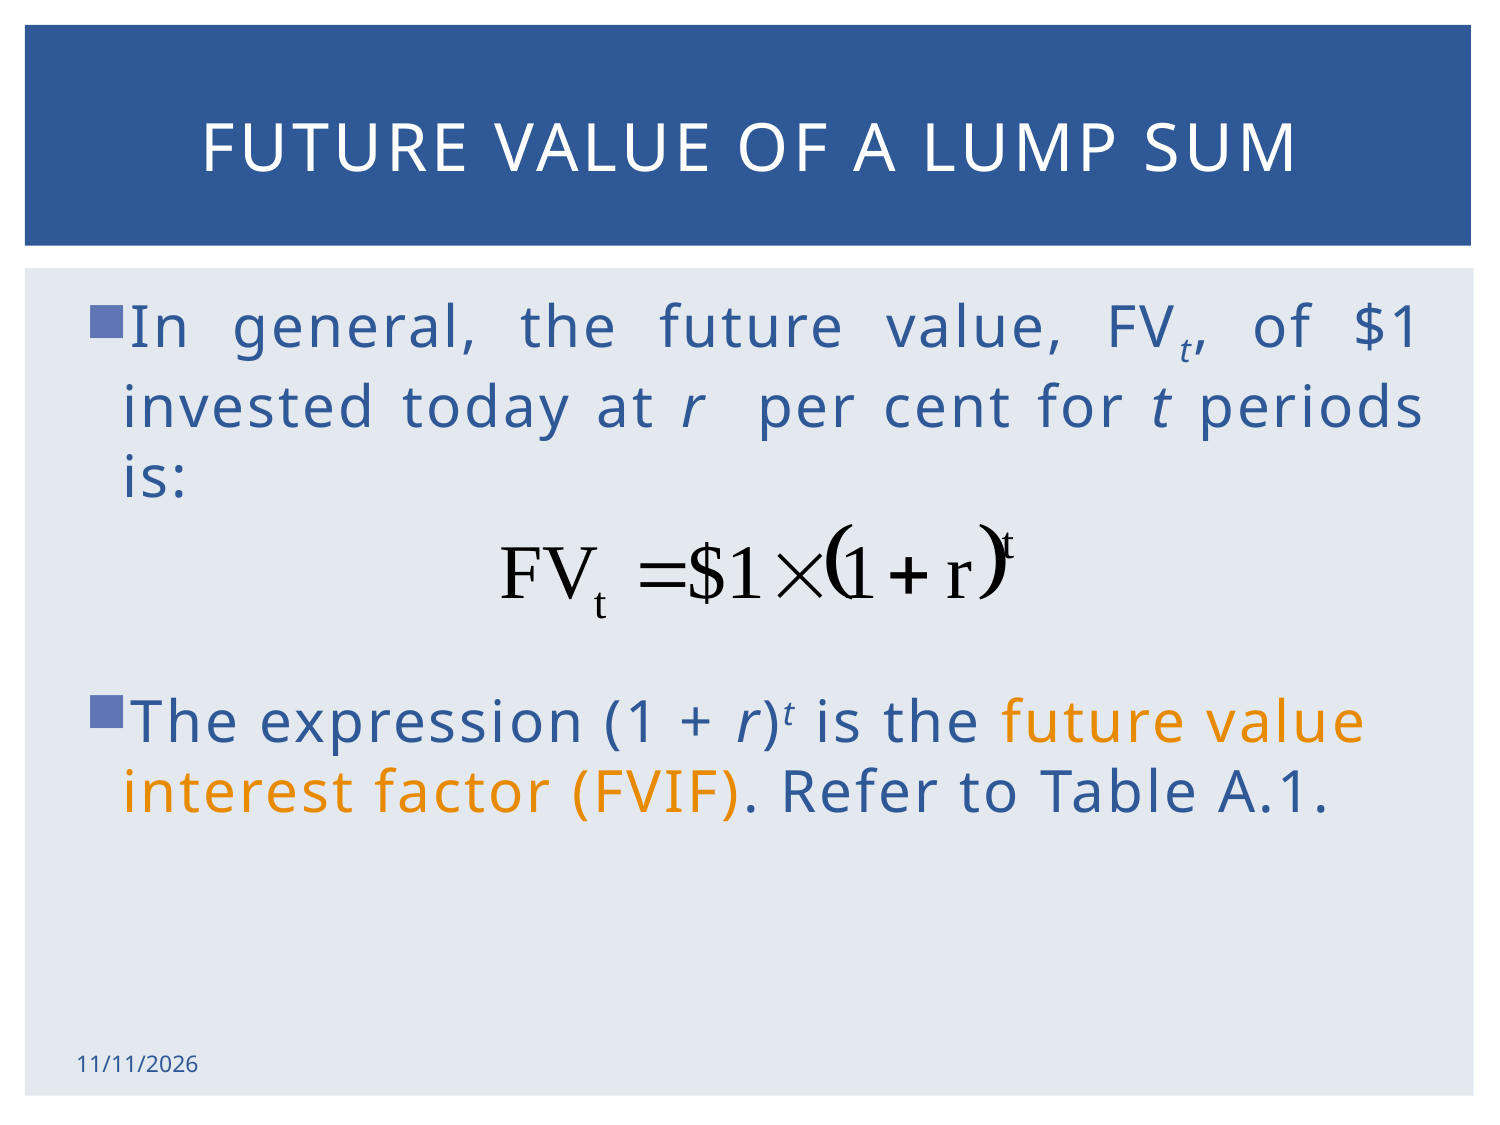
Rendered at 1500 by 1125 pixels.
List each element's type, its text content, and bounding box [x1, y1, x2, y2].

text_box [487, 508, 1032, 638]
list In general, the future value, FVt, of $1 invested today at r per cent for t periods is: The expression (1 + r)t is the future value interest factor (FVIF). Refer to Table A.1. [62, 282, 1442, 1005]
title Future Value of a Lump Sum [62, 58, 1438, 232]
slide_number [60, 1042, 411, 1088]
